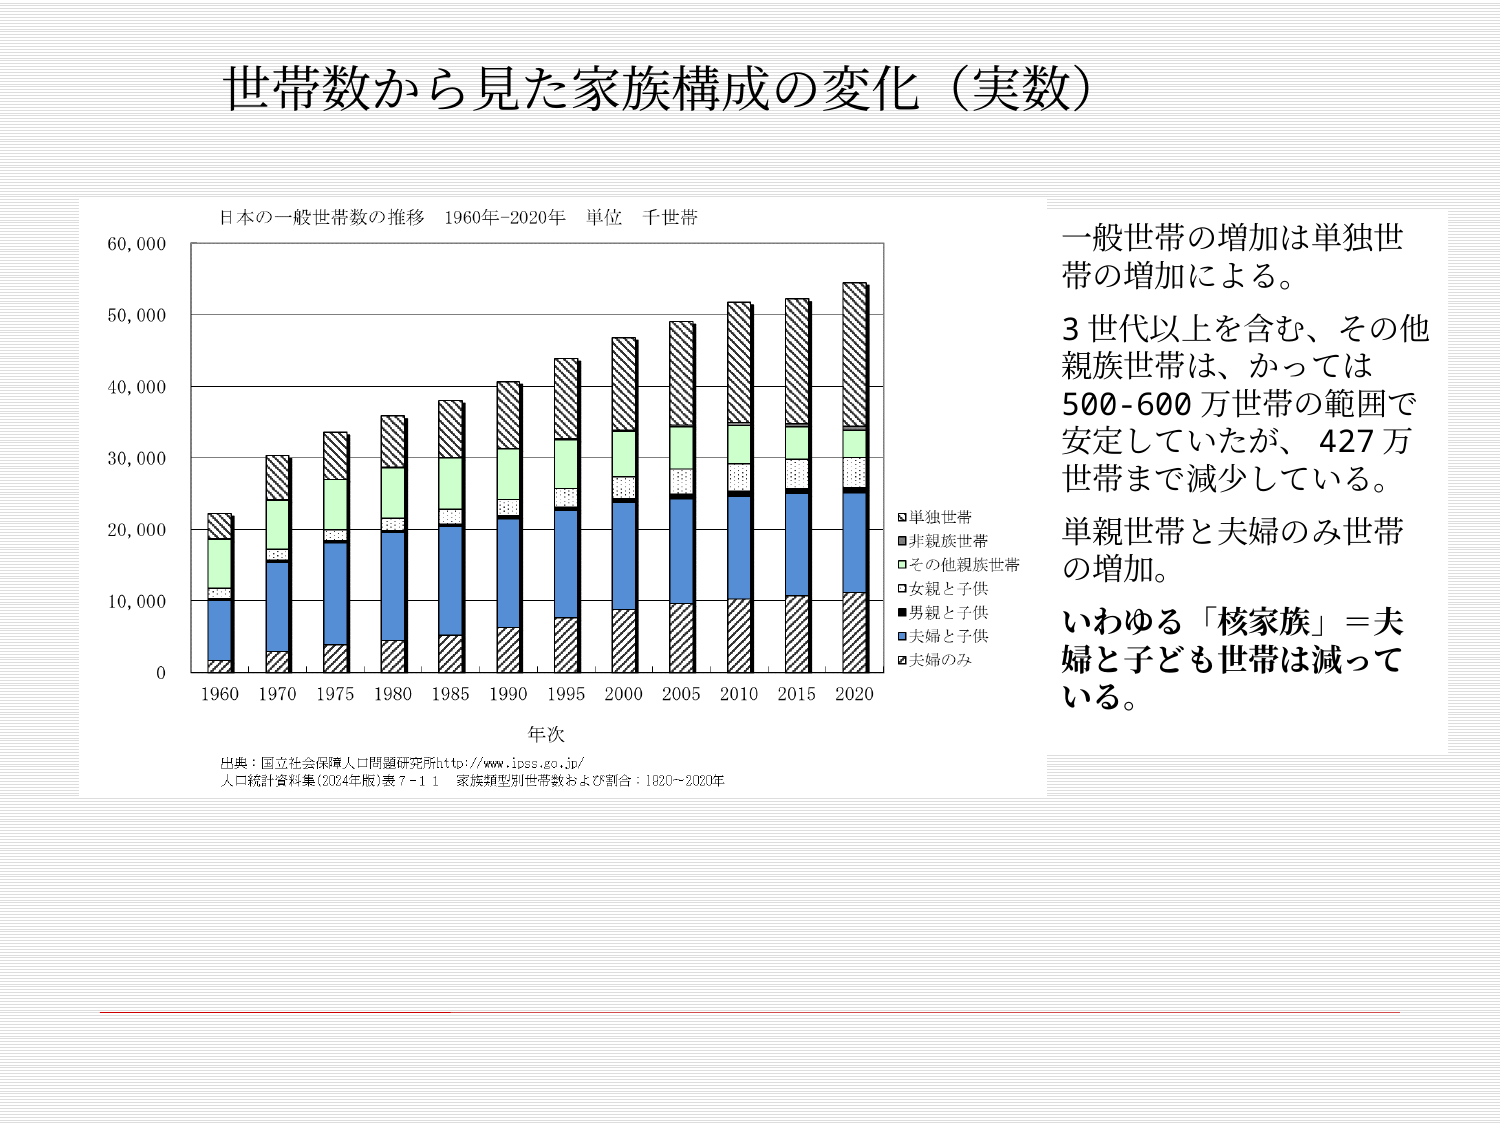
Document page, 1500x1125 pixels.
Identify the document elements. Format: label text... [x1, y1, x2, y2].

picture [79, 197, 1047, 797]
title 世帯数から見た家族構成の変化（実数） [206, 49, 1270, 198]
text_box 一般世帯の増加は単独世帯の増加による。 3世代以上を含む、その他親族世帯は、かっては500-600万世帯の範囲で安定していたが、427万世帯まで減少している。 単親世帯と夫婦のみ世帯の増加。 いわゆる「核家族」＝夫婦と子ども世帯は減っている。 [1052, 211, 1449, 755]
